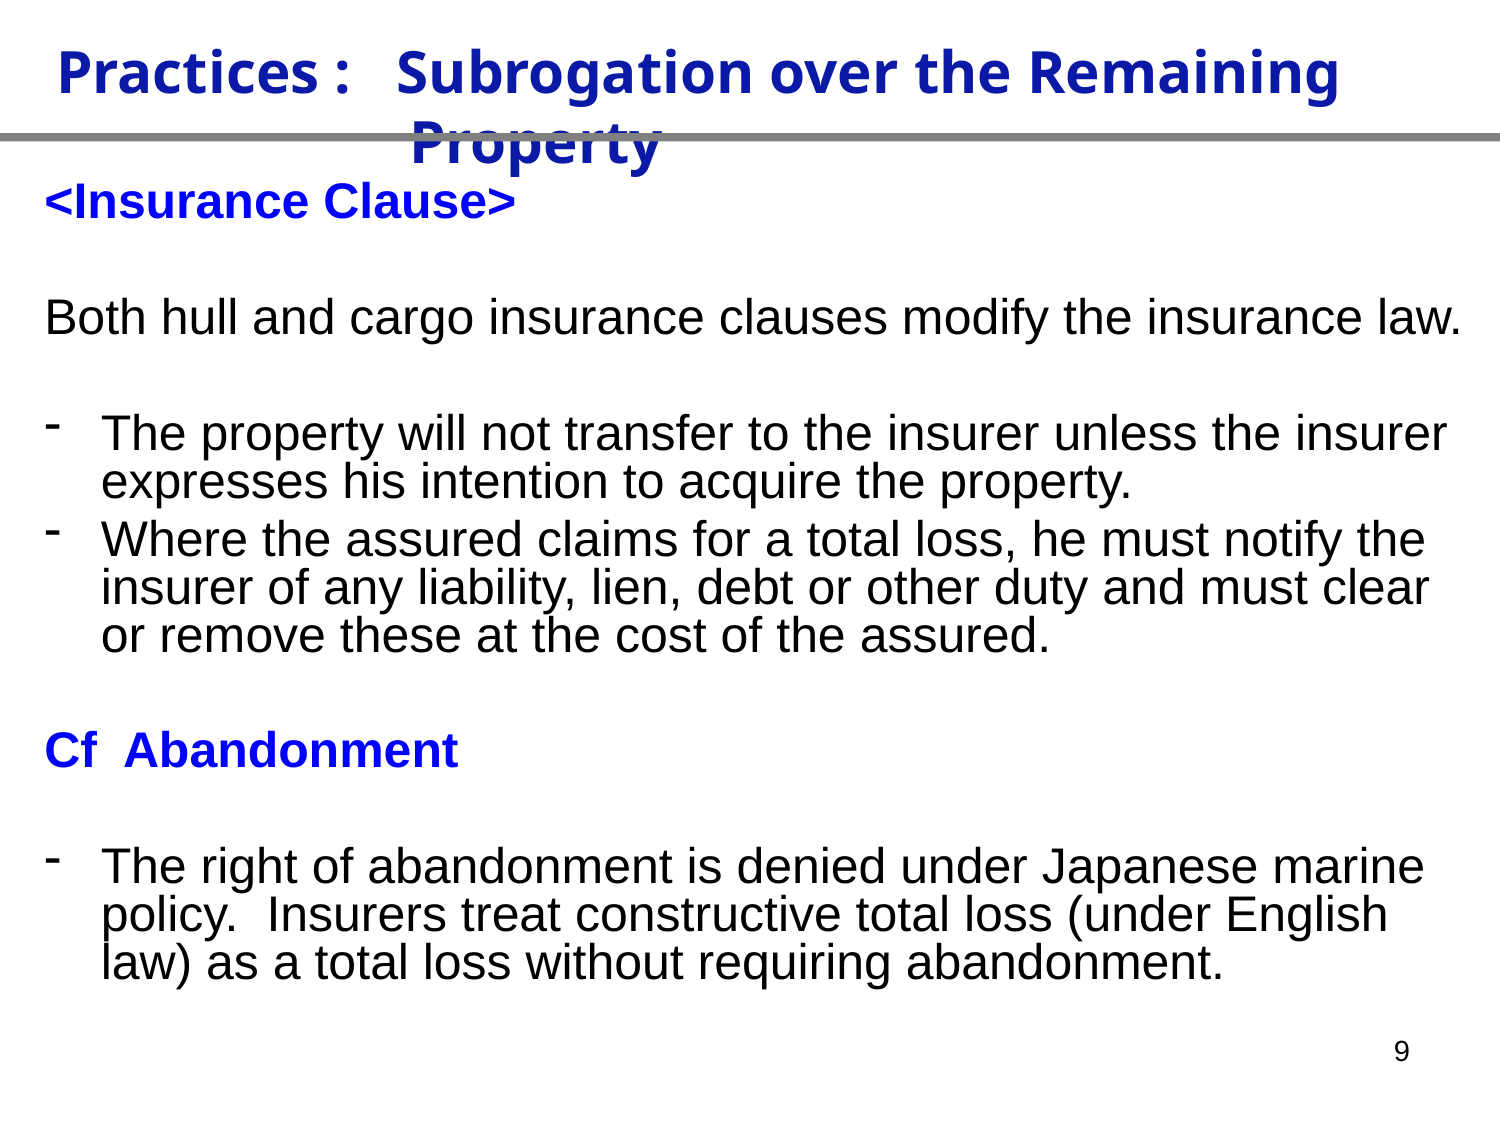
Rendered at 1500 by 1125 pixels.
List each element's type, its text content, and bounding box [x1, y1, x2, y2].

list <Insurance Clause> Both hull and cargo insurance clauses modify the insurance law. The property will not transfer to the insurer unless the insurer expresses his intention to acquire the property. Where the assured claims for a total loss, he must notify the insurer of any liability, lien, debt or other duty and must clear or remove these at the cost of the assured. Cf Abandonment The right of abandonment is denied under Japanese marine policy. Insurers treat constructive total loss (under English law) as a total loss without requiring abandonment. [29, 172, 1500, 1047]
text_box 9 [1074, 1047, 1425, 1103]
text_box Practices : Subrogation over the Remaining Property [41, 27, 1459, 137]
text_box Practices : Subrogation over the Remaining Property [41, 138, 1459, 183]
